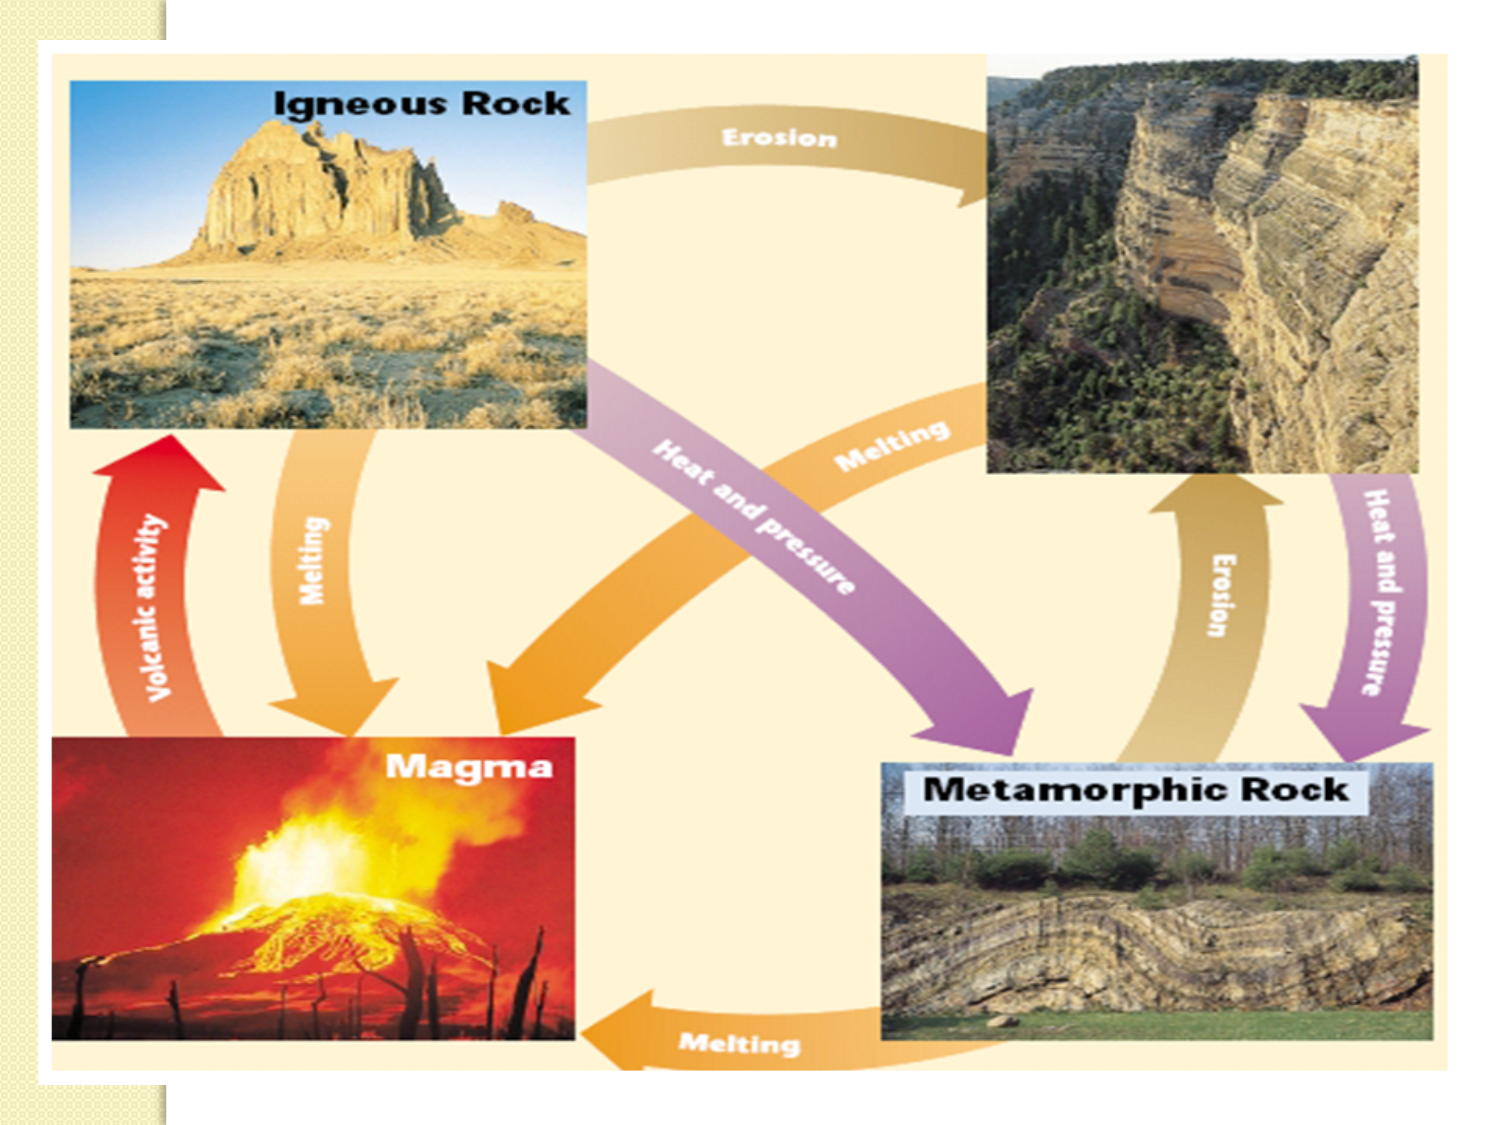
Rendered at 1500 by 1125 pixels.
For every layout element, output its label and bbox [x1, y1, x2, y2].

picture [37, 40, 1462, 1085]
